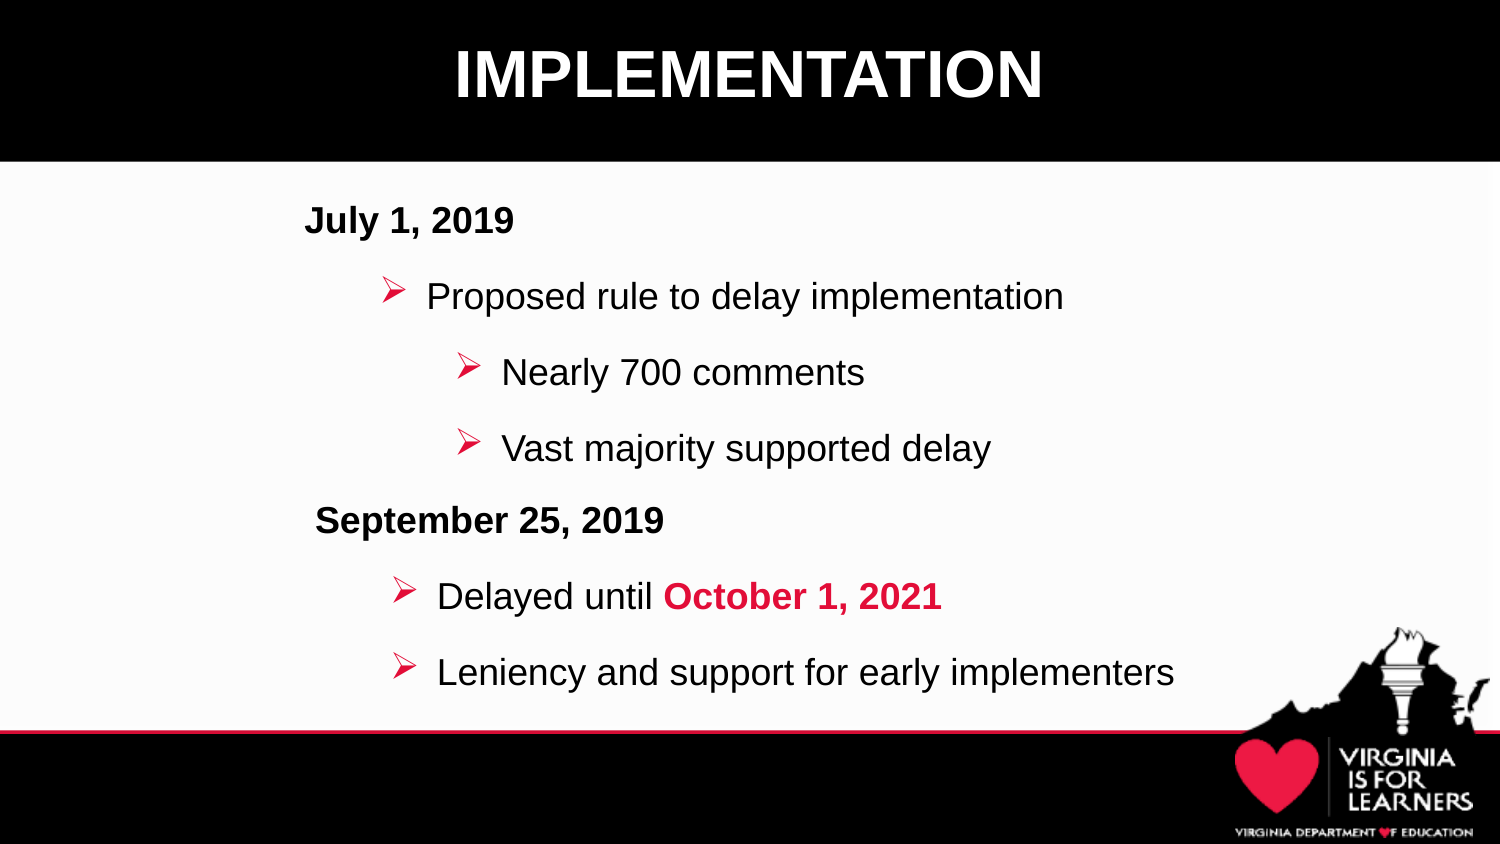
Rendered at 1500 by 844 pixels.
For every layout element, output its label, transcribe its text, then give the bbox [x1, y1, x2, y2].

picture [1240, 627, 1490, 736]
title IMPLEMENTATION [0, 0, 1500, 162]
picture [1235, 737, 1473, 838]
text_box July 1, 2019 Proposed rule to delay implementation Nearly 700 comments Vast majority supported delay [289, 182, 1211, 477]
text_box September 25, 2019 Delayed until October 1, 2021 Leniency and support for early implementers [300, 482, 1221, 701]
